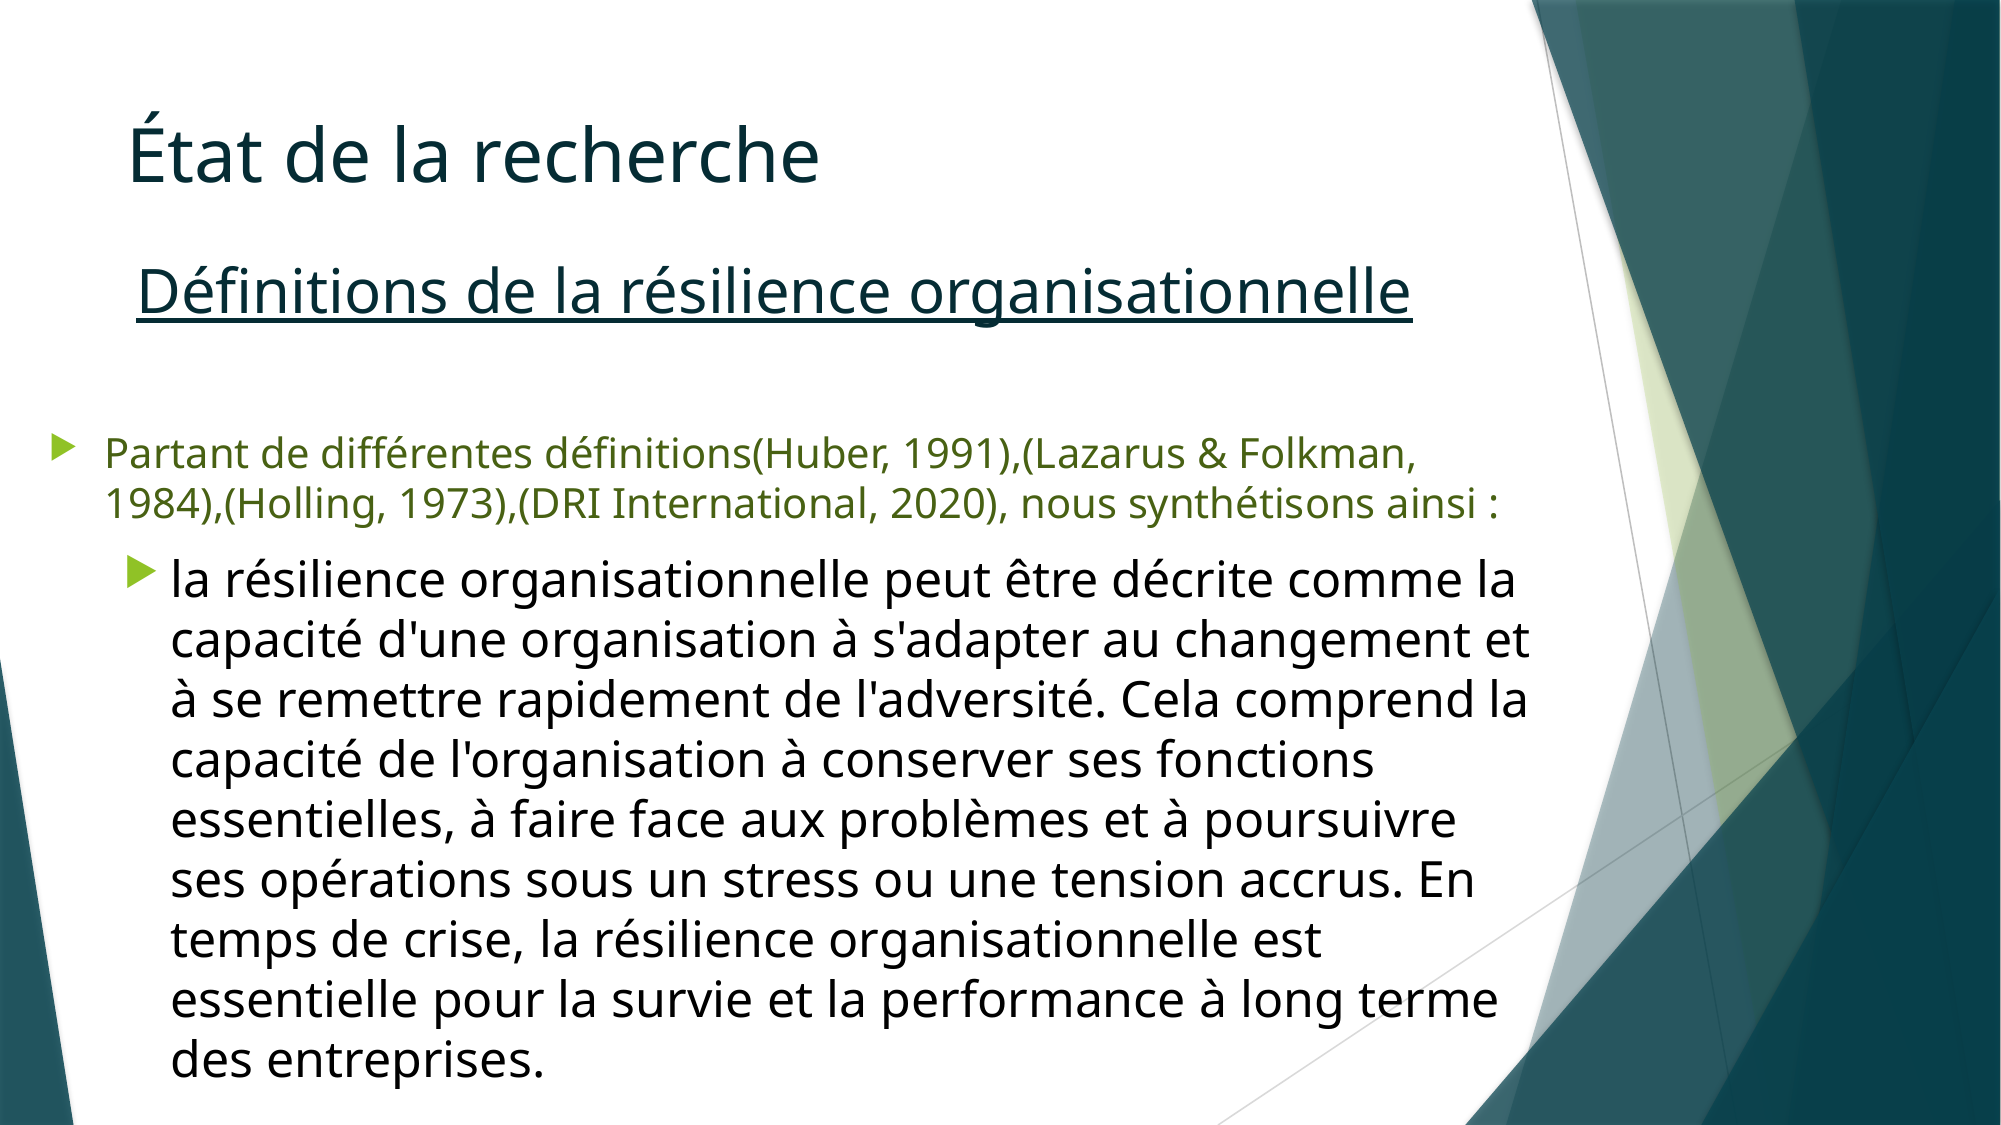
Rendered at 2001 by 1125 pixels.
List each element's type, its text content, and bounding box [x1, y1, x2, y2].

text_box État de la recherche [111, 99, 1522, 317]
list Partant de différentes définitions(Huber, 1991),(Lazarus & Folkman, 1984),(Holling, 1973),(DRI International, 2020), nous synthétisons ainsi : la résilience organisationnelle peut être décrite comme la capacité d'une organisation à s'adapter au changement et à se remettre rapidement de l'adversité. Cela comprend la capacité de l'organisation à conserver ses fonctions essentielles, à faire face aux problèmes et à poursuivre ses opérations sous un stress ou une tension accrus. En temps de crise, la résilience organisationnelle est essentielle pour la survie et la performance à long terme des entreprises. [33, 418, 1560, 1125]
title Définitions de la résilience organisationnelle [121, 245, 1532, 382]
